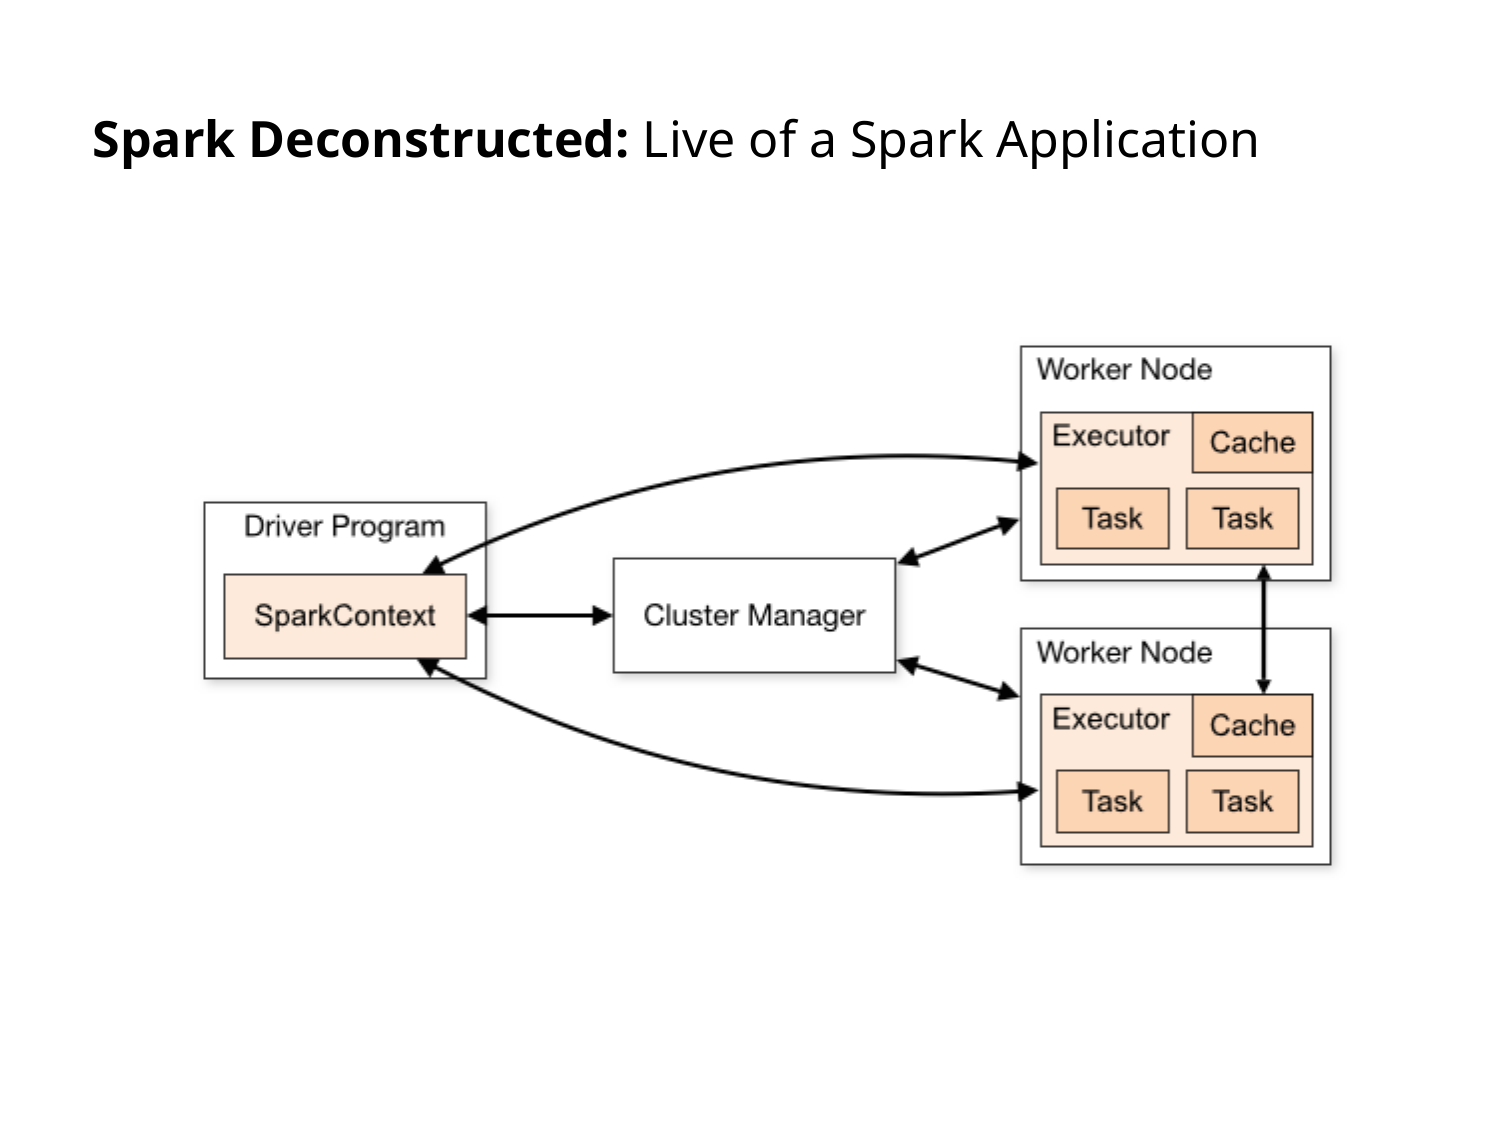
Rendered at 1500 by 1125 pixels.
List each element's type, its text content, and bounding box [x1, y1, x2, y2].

picture [190, 278, 1358, 892]
title Spark Deconstructed: Live of a Spark Application [77, 59, 1397, 224]
